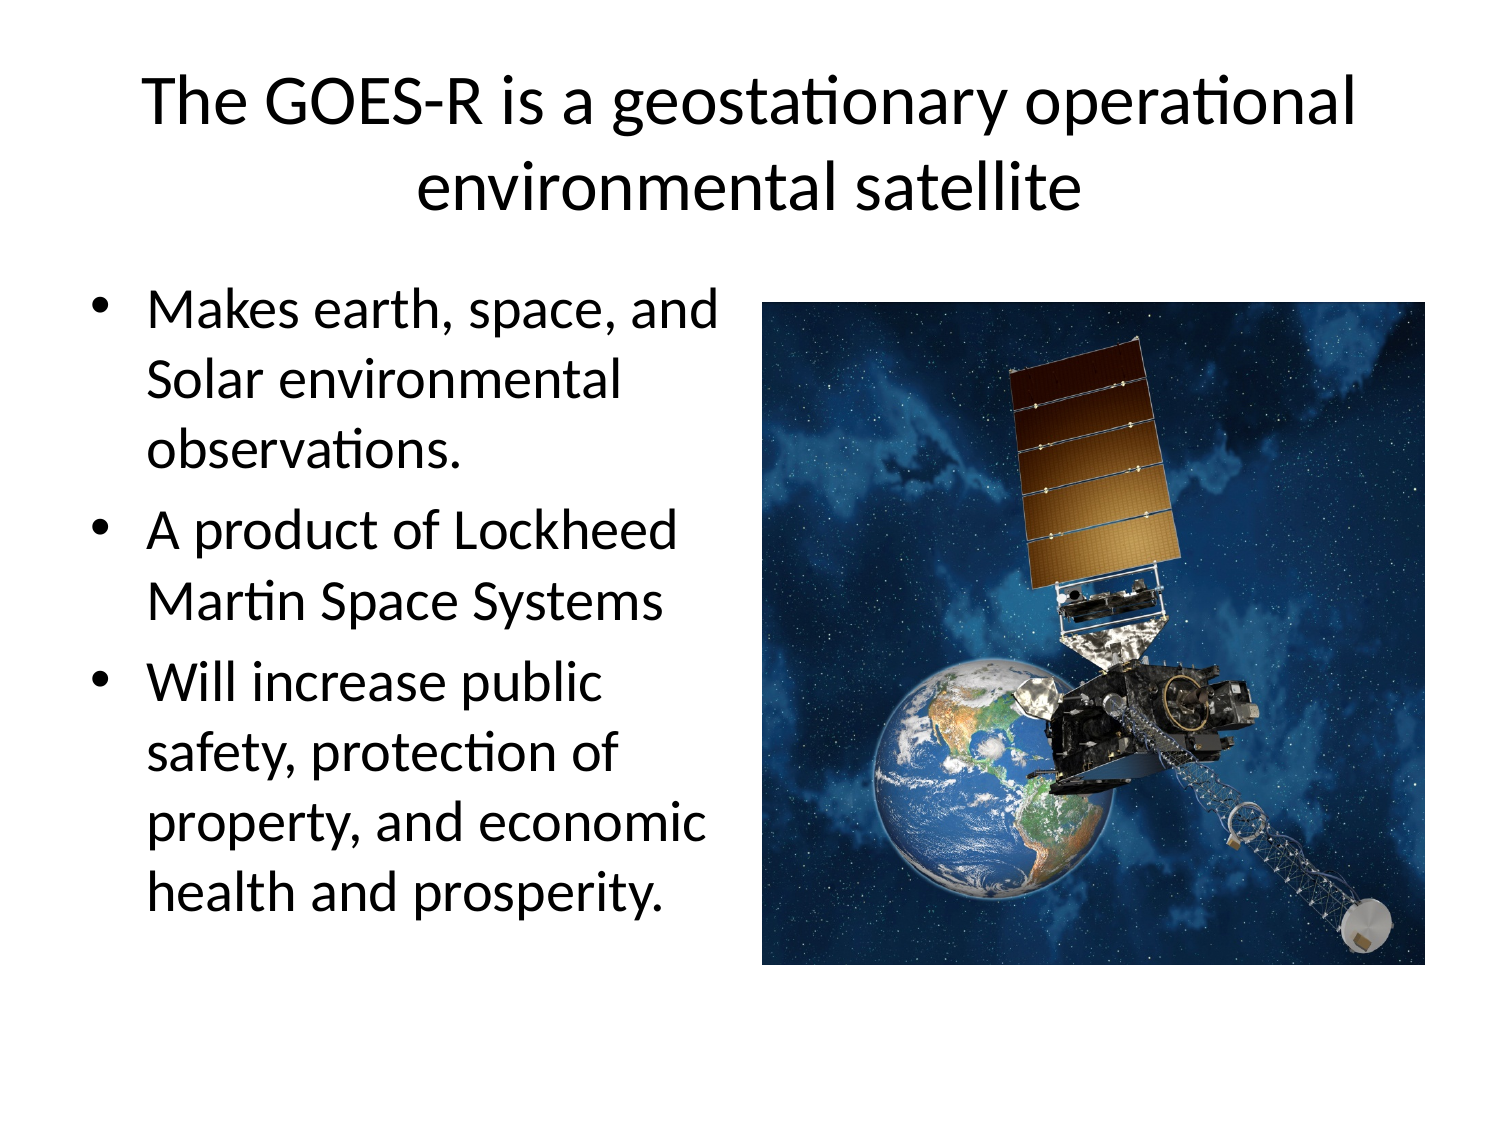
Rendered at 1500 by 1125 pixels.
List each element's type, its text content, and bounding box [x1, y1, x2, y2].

list Makes earth, space, and Solar environmental observations. A product of Lockheed Martin Space Systems Will increase public safety, protection of property, and economic health and prosperity. [75, 262, 738, 1005]
title The GOES-R is a geostationary operational environmental satellite [75, 45, 1425, 233]
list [762, 302, 1426, 965]
